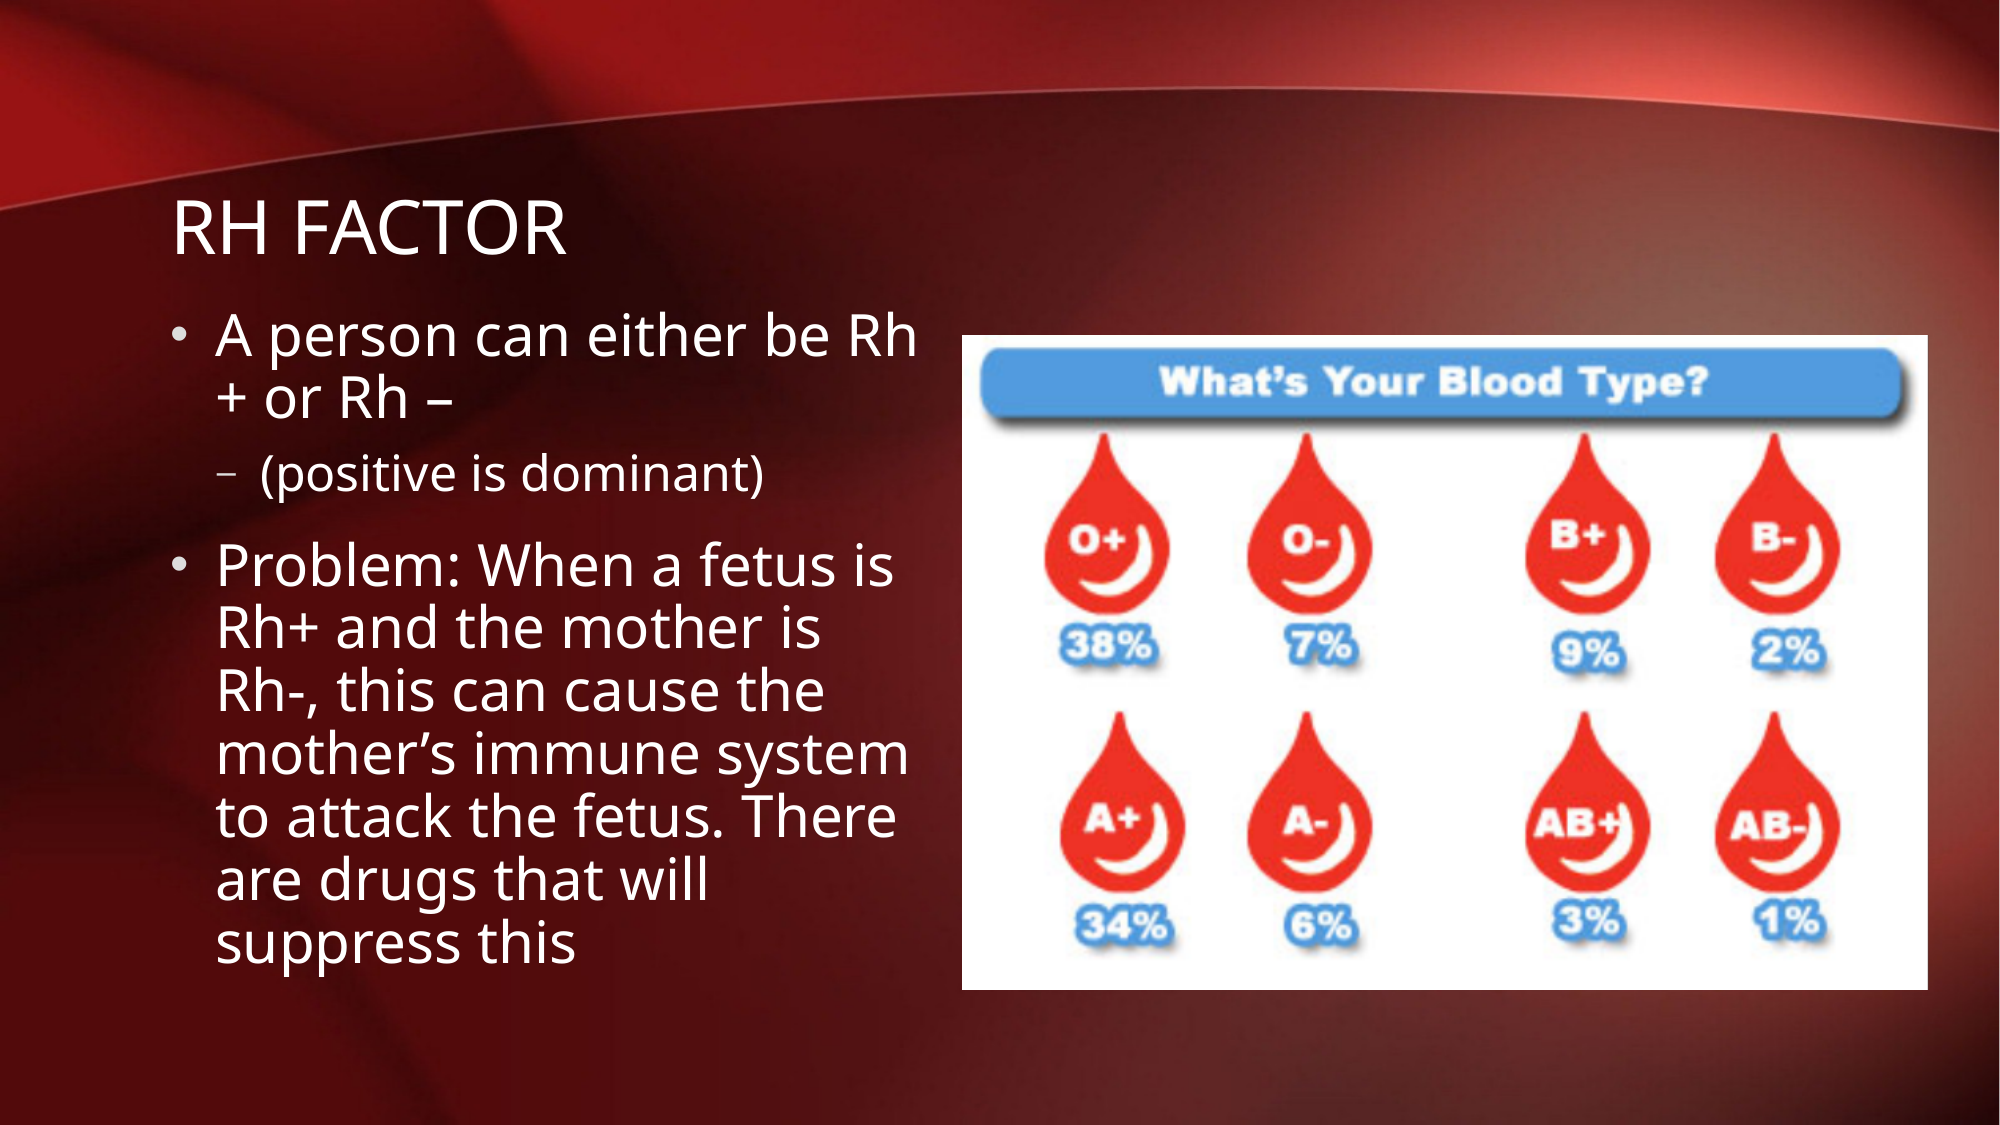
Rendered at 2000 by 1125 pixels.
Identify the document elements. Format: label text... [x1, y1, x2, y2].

list A person can either be Rh + or Rh – (positive is dominant) Problem: When a fetus is Rh+ and the mother is Rh-, this can cause the mother’s immune system to attack the fetus. There are drugs that will suppress this [149, 295, 963, 1030]
picture [0, 0, 2000, 1125]
title Rh Factor [149, 79, 1850, 280]
